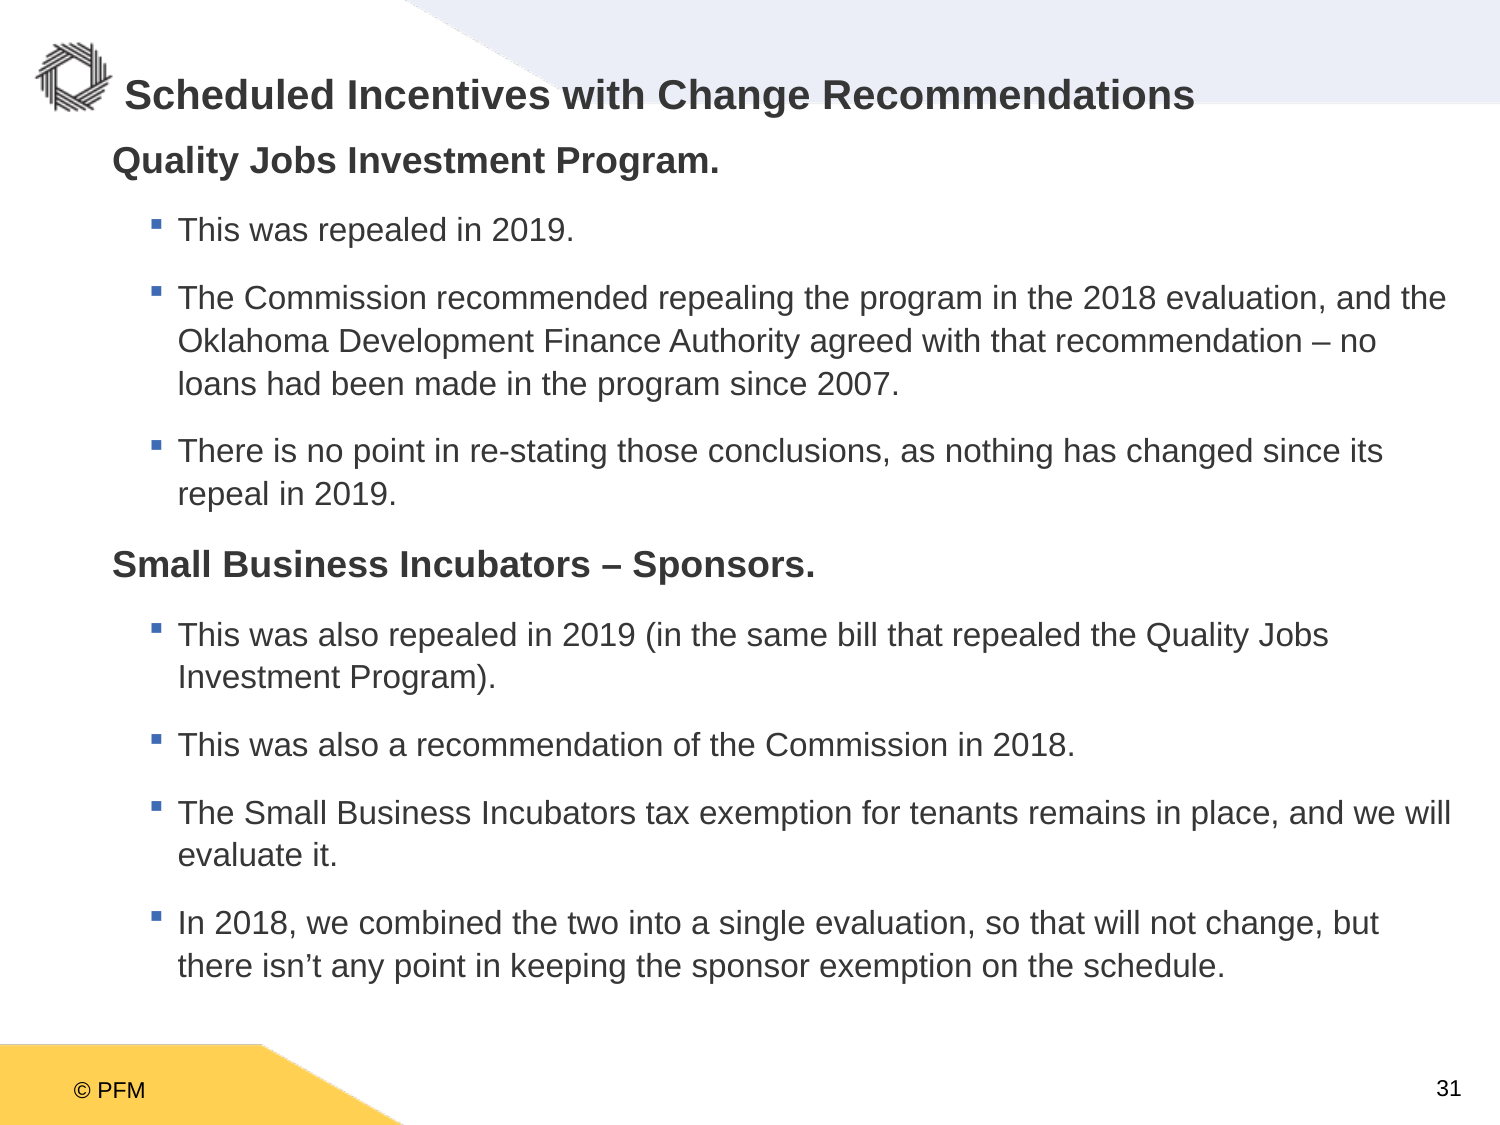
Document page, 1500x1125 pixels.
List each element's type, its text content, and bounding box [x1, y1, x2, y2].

list Quality Jobs Investment Program. This was repealed in 2019. The Commission recommended repealing the program in the 2018 evaluation, and the Oklahoma Development Finance Authority agreed with that recommendation – no loans had been made in the program since 2007. There is no point in re-stating those conclusions, as nothing has changed since its repeal in 2019. Small Business Incubators – Sponsors. This was also repealed in 2019 (in the same bill that repealed the Quality Jobs Investment Program). This was also a recommendation of the Commission in 2018. The Small Business Incubators tax exemption for tenants remains in place, and we will evaluate it. In 2018, we combined the two into a single evaluation, so that will not change, but there isn’t any point in keeping the sponsor exemption on the schedule. [112, 132, 1463, 879]
title Scheduled Incentives with Change Recommendations [124, 64, 1463, 116]
